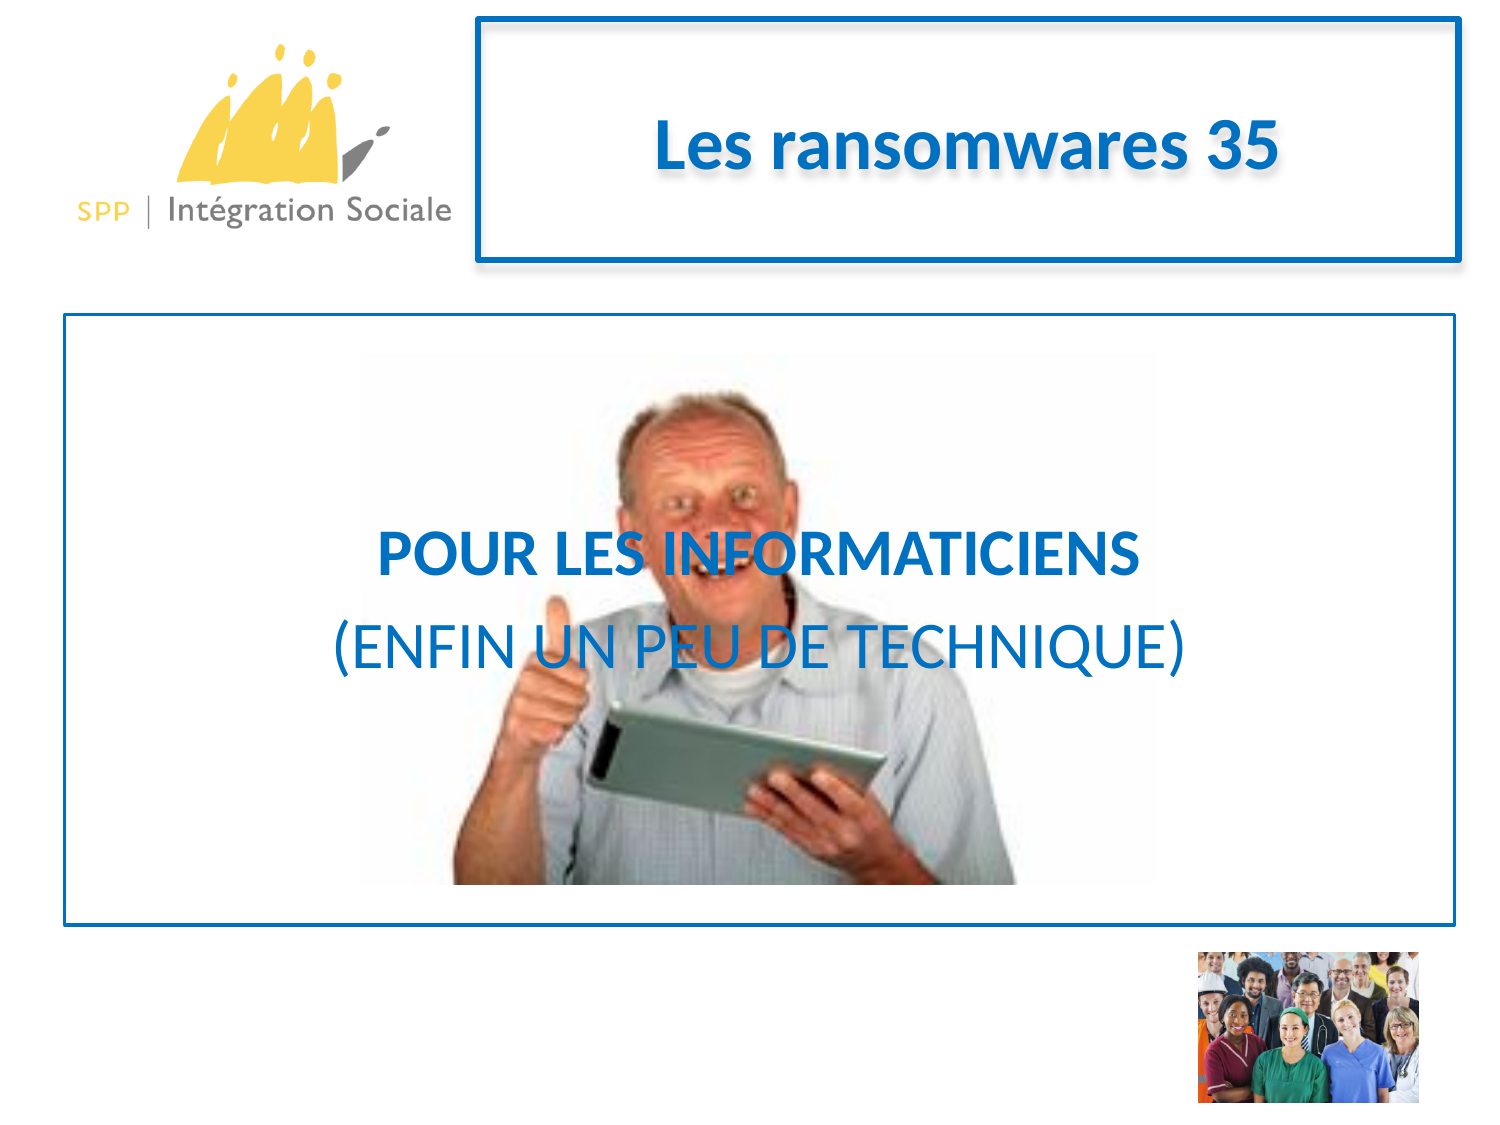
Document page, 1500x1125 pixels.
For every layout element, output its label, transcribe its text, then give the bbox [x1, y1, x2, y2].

subtitle POUR LES INFORMATICIENS (ENFIN UN PEU DE TECHNIQUE) [63, 312, 1457, 927]
picture [76, 42, 455, 231]
title Les ransomwares 35 [475, 16, 1462, 263]
picture [1198, 952, 1419, 1103]
picture [362, 354, 1157, 885]
